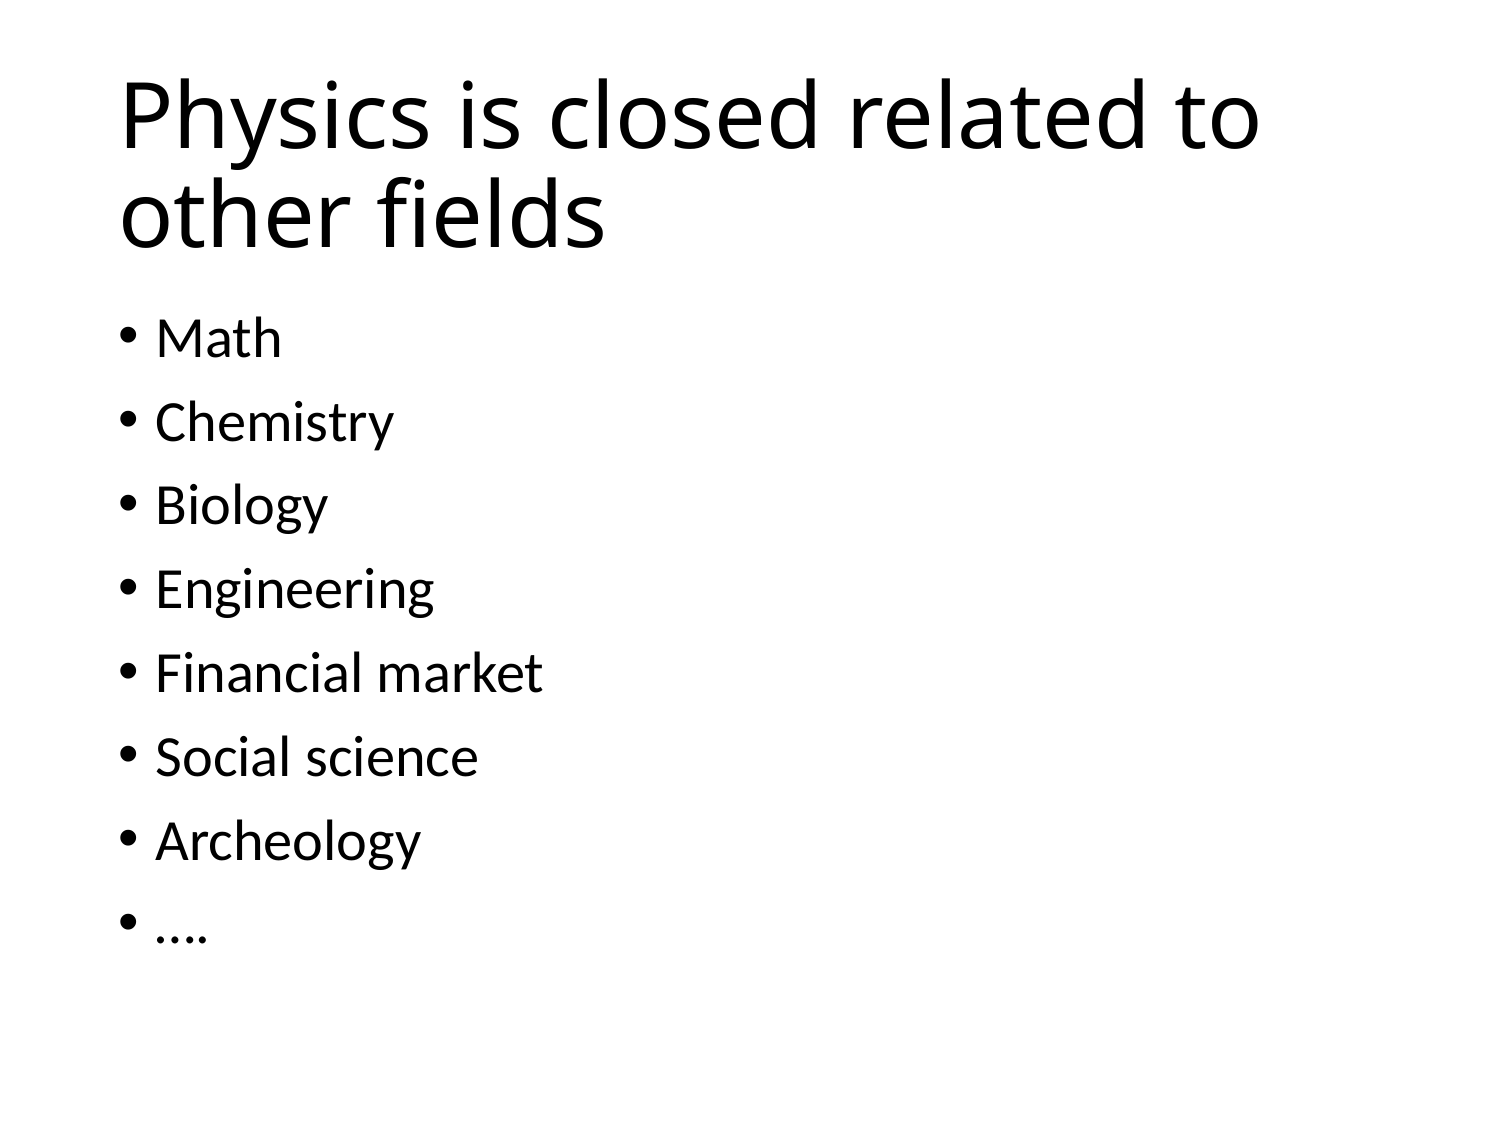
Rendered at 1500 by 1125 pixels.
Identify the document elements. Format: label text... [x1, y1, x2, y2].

list Math Chemistry Biology Engineering Financial market Social science Archeology …. [103, 299, 1397, 1014]
title Physics is closed related to other fields [103, 59, 1397, 278]
